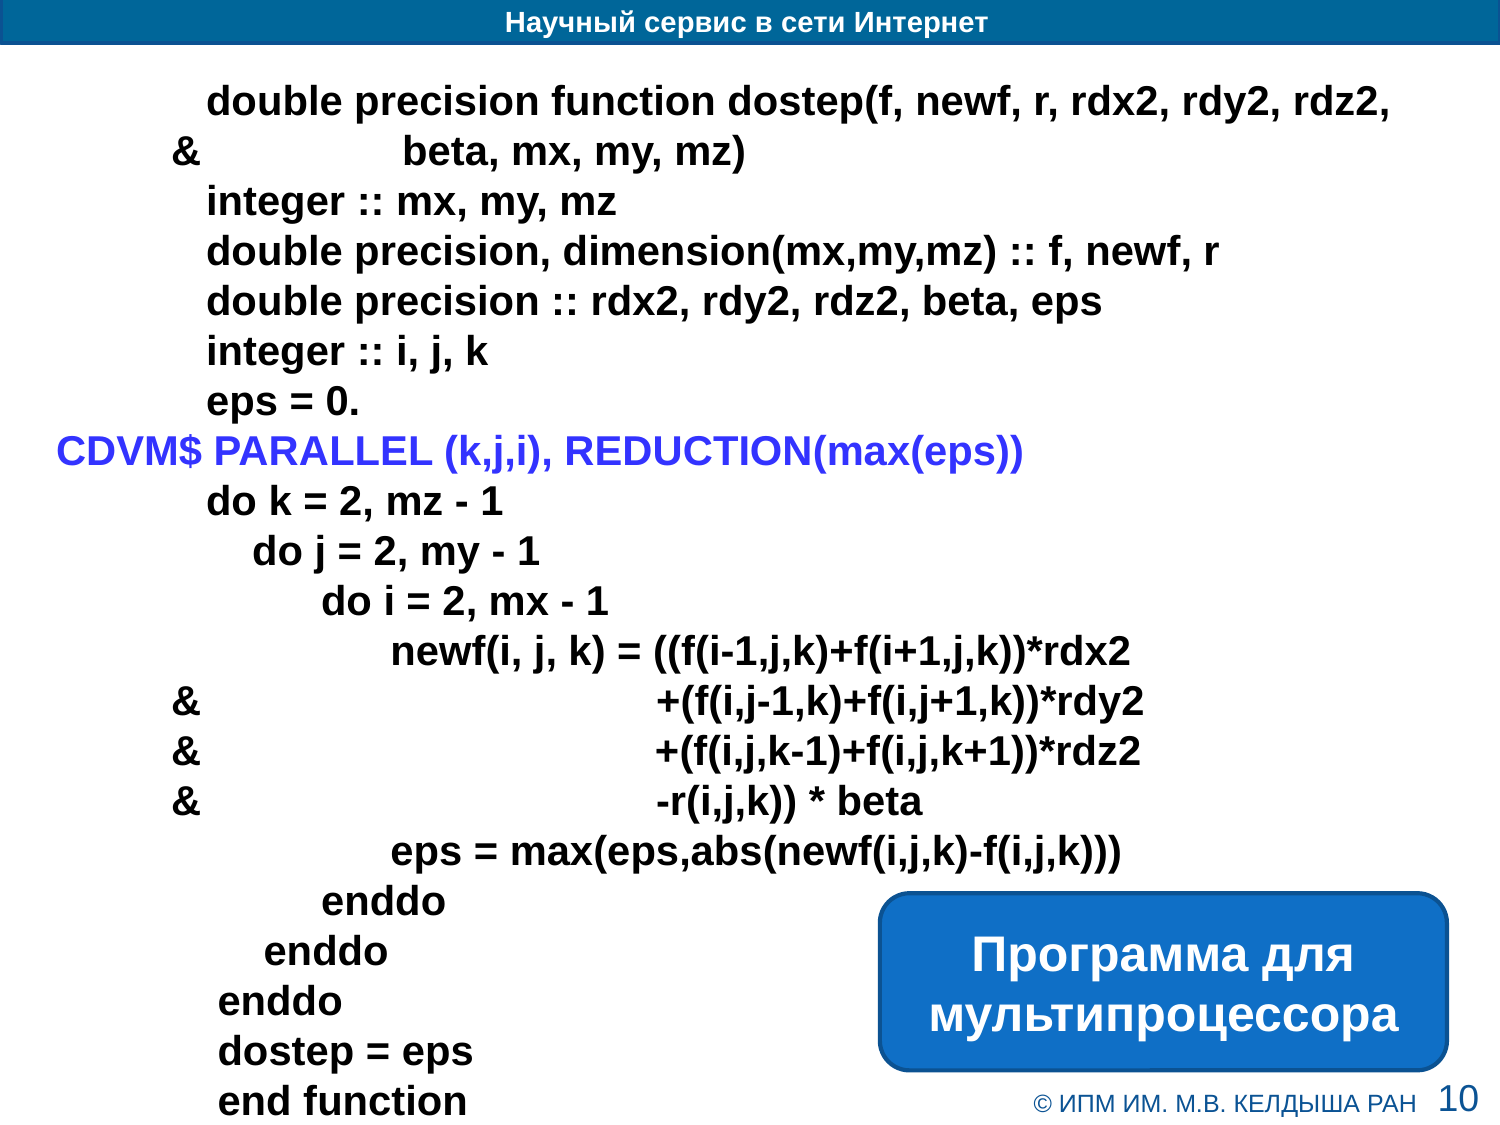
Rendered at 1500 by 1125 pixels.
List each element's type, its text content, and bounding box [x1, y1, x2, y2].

text_box double precision function dostep(f, newf, r, rdx2, rdy2, rdz2, & beta, mx, my, mz) integer :: mx, my, mz double precision, dimension(mx,my,mz) :: f, newf, r double precision :: rdx2, rdy2, rdz2, beta, eps integer :: i, j, k eps = 0. CDVM$ PARALLEL (k,j,i), REDUCTION(max(eps)) do k = 2, mz - 1 do j = 2, my - 1 do i = 2, mx - 1 newf(i, j, k) = ((f(i-1,j,k)+f(i+1,j,k))*rdx2 & +(f(i,j-1,k)+f(i,j+1,k))*rdy2 & +(f(i,j,k-1)+f(i,j,k+1))*rdz2 & -r(i,j,k)) * beta eps = max(eps,abs(newf(i,j,k)-f(i,j,k))) enddo enddo enddo dostep = eps end function [41, 66, 1500, 1125]
text_box Программа для мультипроцессора [877, 891, 1450, 1073]
